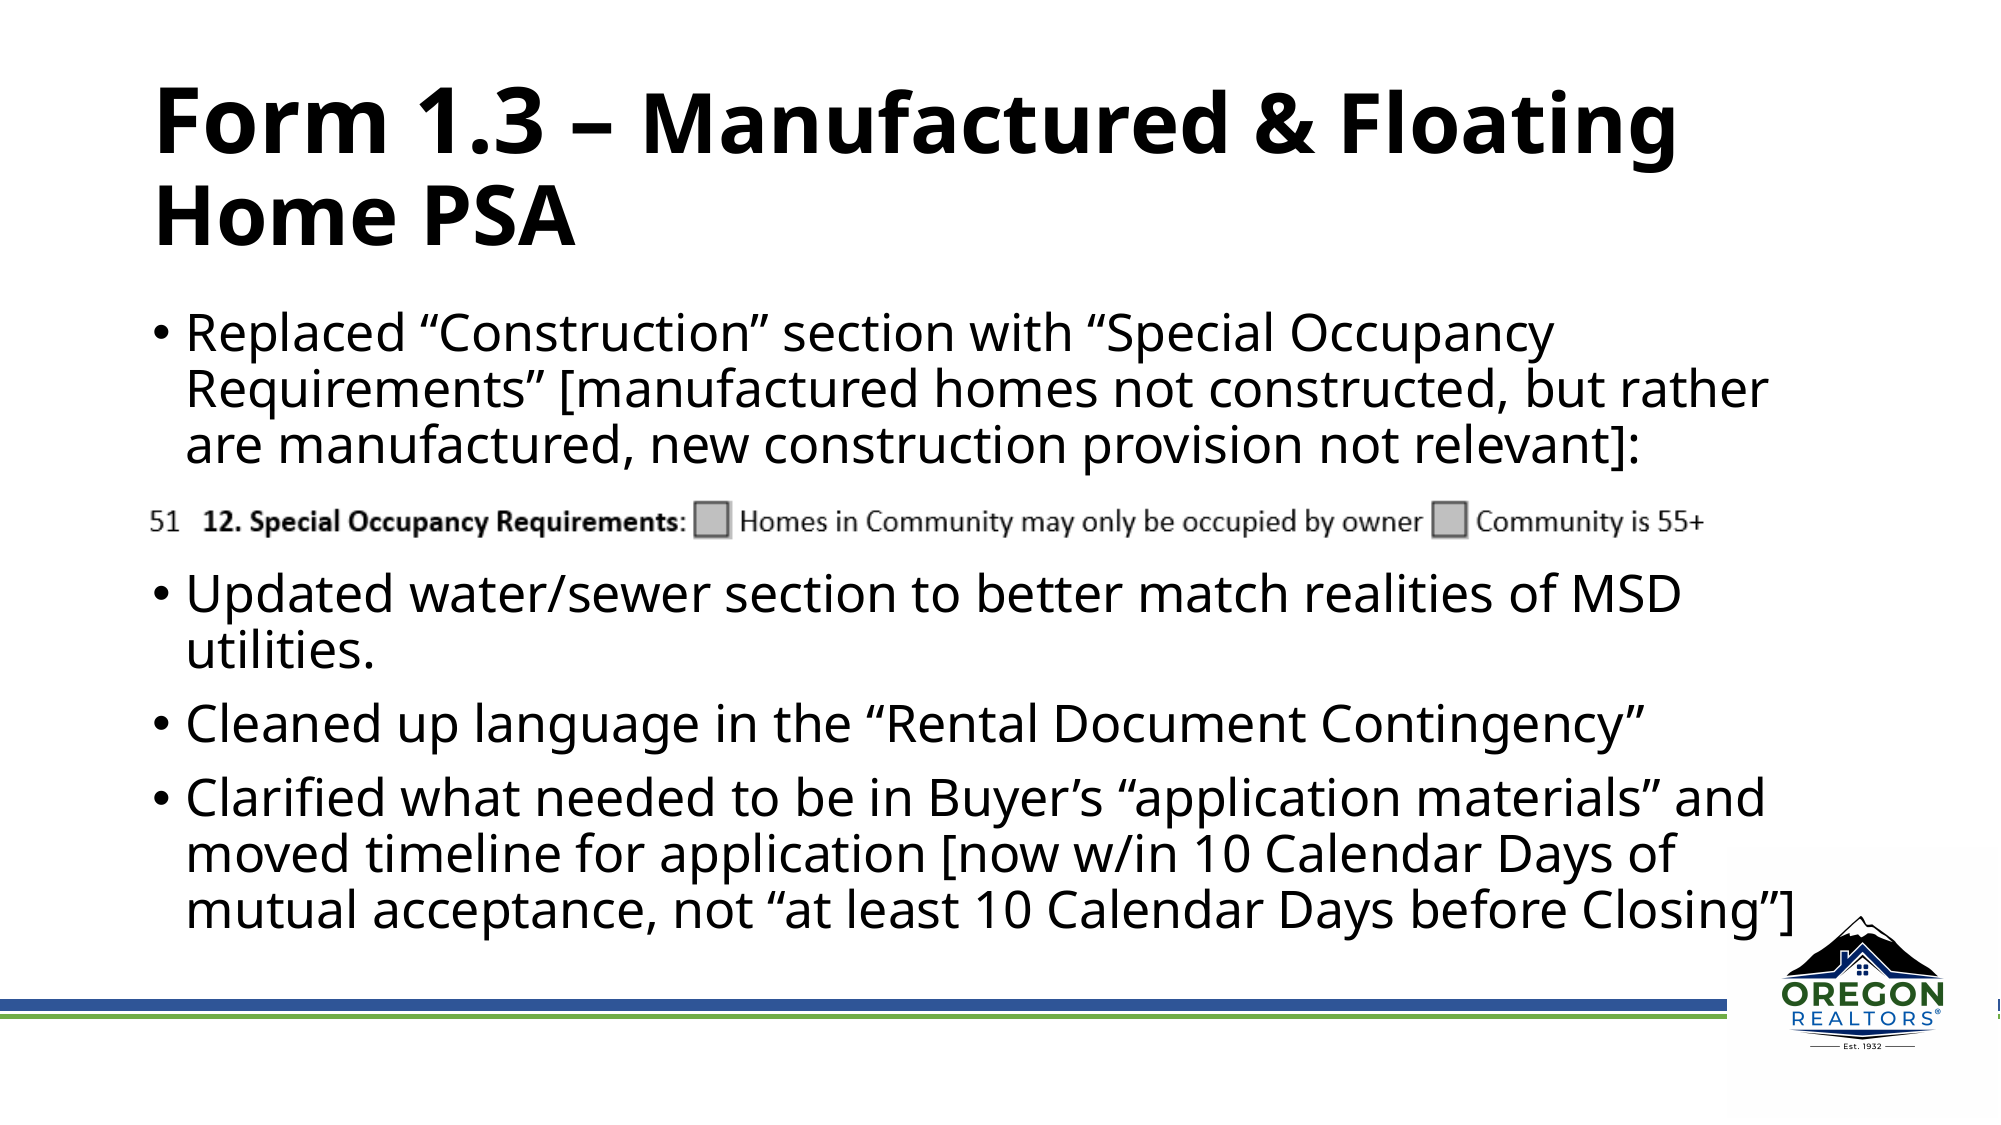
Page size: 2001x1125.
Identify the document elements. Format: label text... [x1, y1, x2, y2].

title Form 1.3 – Manufactured & Floating Home PSA [137, 59, 1863, 278]
picture [137, 498, 1735, 546]
list Replaced “Construction” section with “Special Occupancy Requirements” [manufactured homes not constructed, but rather are manufactured, new construction provision not relevant]: Updated water/sewer section to better match realities of MSD utilities. Cleaned up language in the “Rental Document Contingency” Clarified what needed to be in Buyer’s “application materials” and moved timeline for application [now w/in 10 Calendar Days of mutual acceptance, not “at least 10 Calendar Days before Closing”] [137, 299, 1863, 960]
picture [1727, 847, 1998, 1118]
